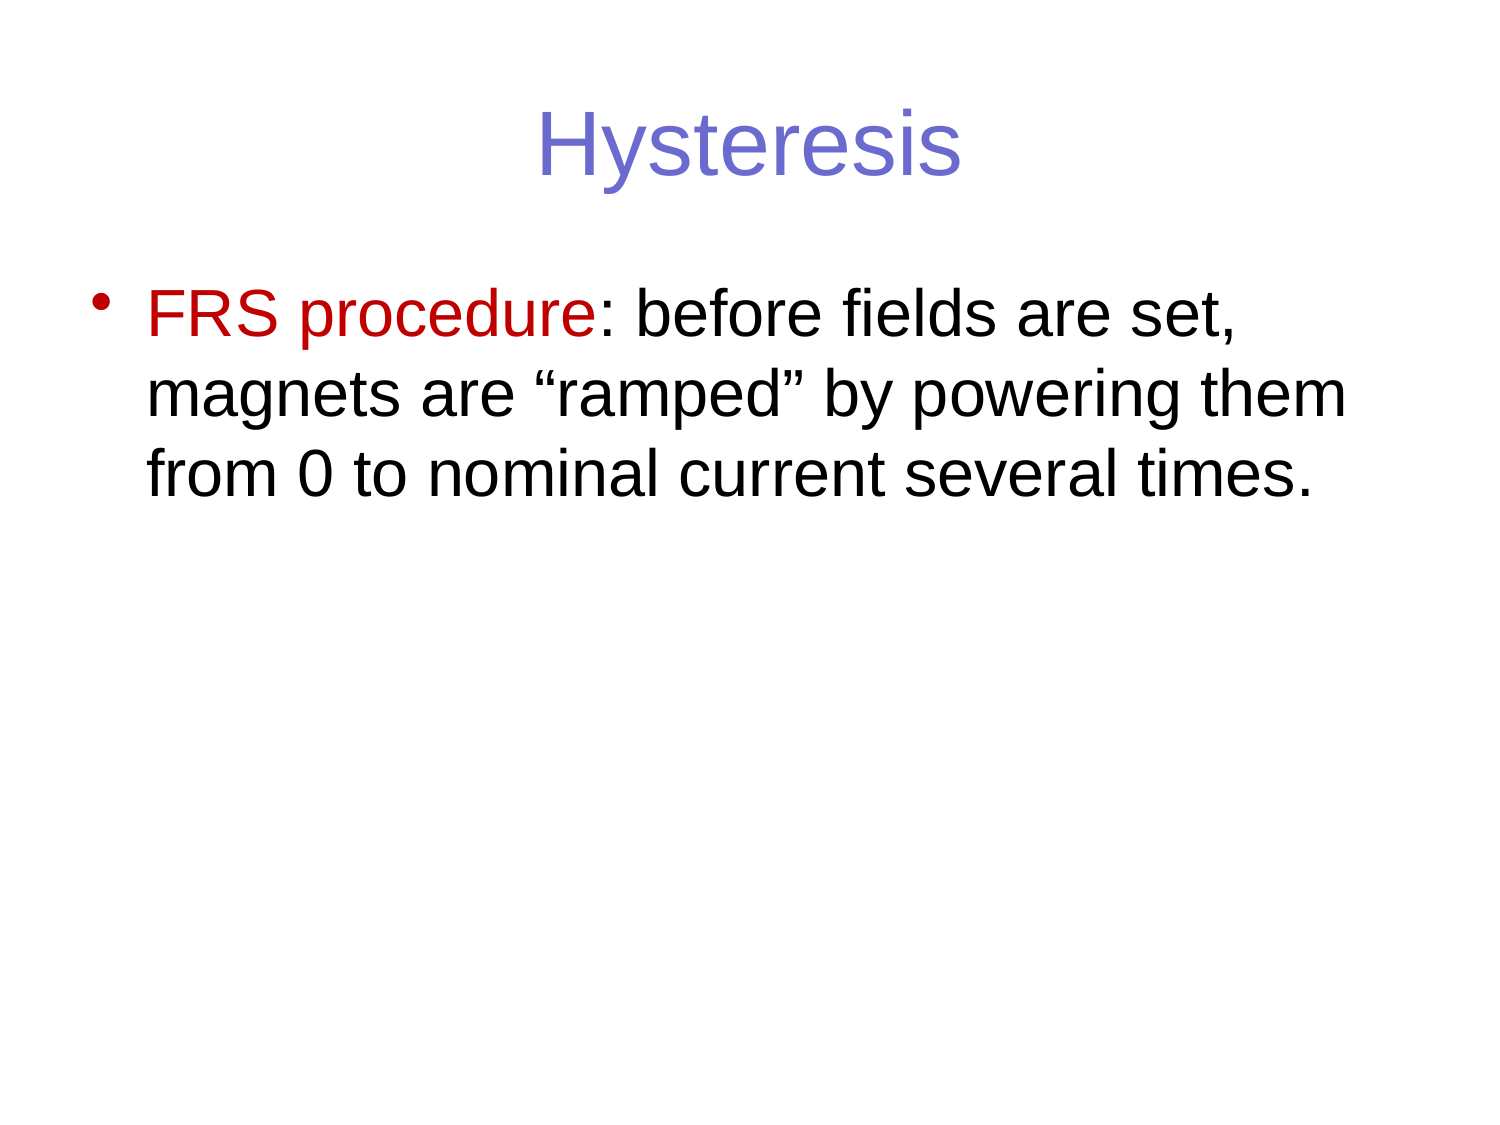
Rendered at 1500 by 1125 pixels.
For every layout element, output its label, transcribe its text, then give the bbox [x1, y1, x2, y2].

title Hysteresis [75, 45, 1425, 233]
list FRS procedure: before fields are set, magnets are “ramped” by powering them from 0 to nominal current several times. [75, 262, 1425, 1005]
